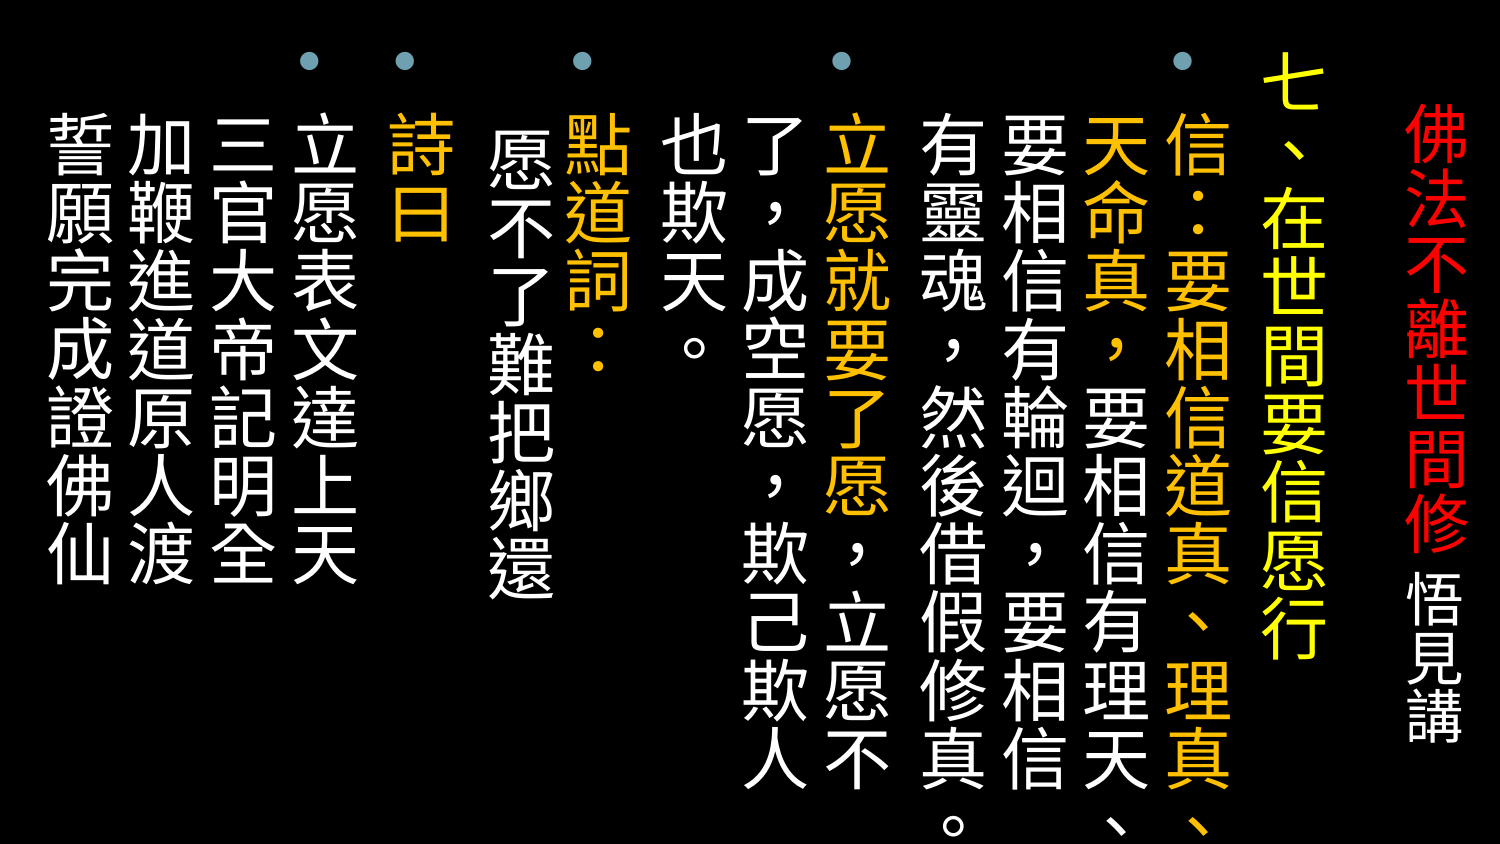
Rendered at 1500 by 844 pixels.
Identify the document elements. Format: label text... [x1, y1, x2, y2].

list 七、在世間要信愿行 信：要相信道真、理真、天命真，要相信有理天、要相信有輪迴，要相信有靈魂，然後借假修真。 立愿就要了愿，立愿不了，成空愿，欺己欺人也欺天。 點道詞： 愿不了難把鄉還 詩曰 立愿表文達上天 三官大帝記明全 加鞭進道原人渡 誓願完成證佛仙 [29, 27, 1365, 820]
title 佛法不離世間修 悟見講 [1387, 27, 1483, 820]
